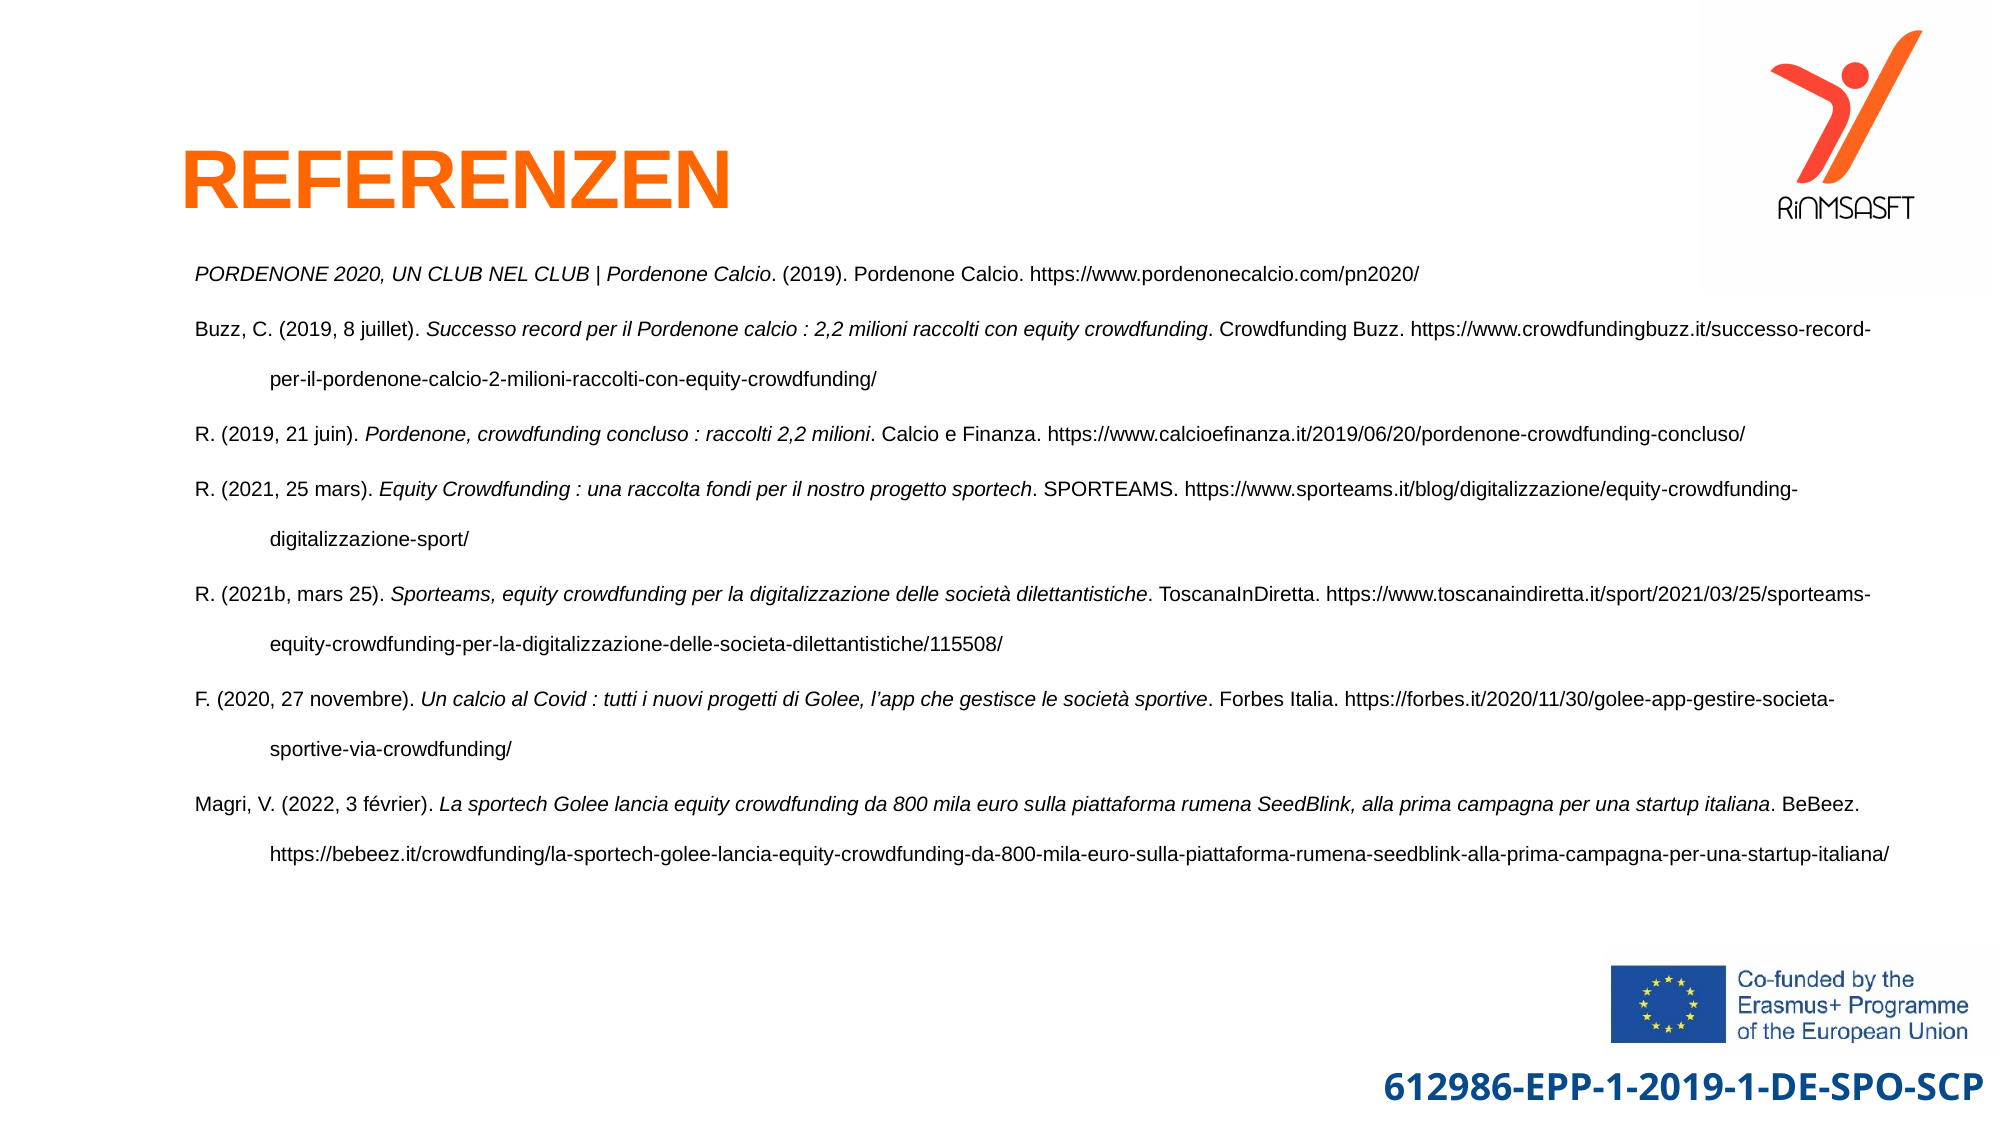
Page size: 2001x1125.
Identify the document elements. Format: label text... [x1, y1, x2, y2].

text_box PORDENONE 2020, UN CLUB NEL CLUB | Pordenone Calcio. (2019). Pordenone Calcio. https://www.pordenonecalcio.com/pn2020/ Buzz, C. (2019, 8 juillet). Successo record per il Pordenone calcio : 2,2 milioni raccolti con equity crowdfunding. Crowdfunding Buzz. https://www.crowdfundingbuzz.it/successo-record-per-il-pordenone-calcio-2-milioni-raccolti-con-equity-crowdfunding/ R. (2019, 21 juin). Pordenone, crowdfunding concluso : raccolti 2,2 milioni. Calcio e Finanza. https://www.calcioefinanza.it/2019/06/20/pordenone-crowdfunding-concluso/ R. (2021, 25 mars). Equity Crowdfunding : una raccolta fondi per il nostro progetto sportech. SPORTEAMS. https://www.sporteams.it/blog/digitalizzazione/equity-crowdfunding-digitalizzazione-sport/ R. (2021b, mars 25). Sporteams, equity crowdfunding per la digitalizzazione delle società dilettantistiche. ToscanaInDiretta. https://www.toscanaindiretta.it/sport/2021/03/25/sporteams-equity-crowdfunding-per-la-digitalizzazione-delle-societa-dilettantistiche/115508/ F. (2020, 27 novembre). Un calcio al Covid : tutti i nuovi progetti di Golee, l’app che gestisce le società sportive. Forbes Italia. https://forbes.it/2020/11/30/golee-app-gestire-societa-sportive-via-crowdfunding/ Magri, V. (2022, 3 février). La sportech Golee lancia equity crowdfunding da 800 mila euro sulla piattaforma rumena SeedBlink, alla prima campagna per una startup italiana. BeBeez. https://bebeez.it/crowdfunding/la-sportech-golee-lancia-equity-crowdfunding-da-800-mila-euro-sulla-piattaforma-rumena-seedblink-alla-prima-campagna-per-una-startup-italiana/ [179, 228, 1908, 996]
picture [1699, 0, 1994, 294]
picture [1603, 948, 2000, 1056]
text_box 612986-EPP-1-2019-1-DE-SPO-SCP [1368, 1055, 2000, 1116]
text_box Referenzen [180, 69, 1693, 228]
